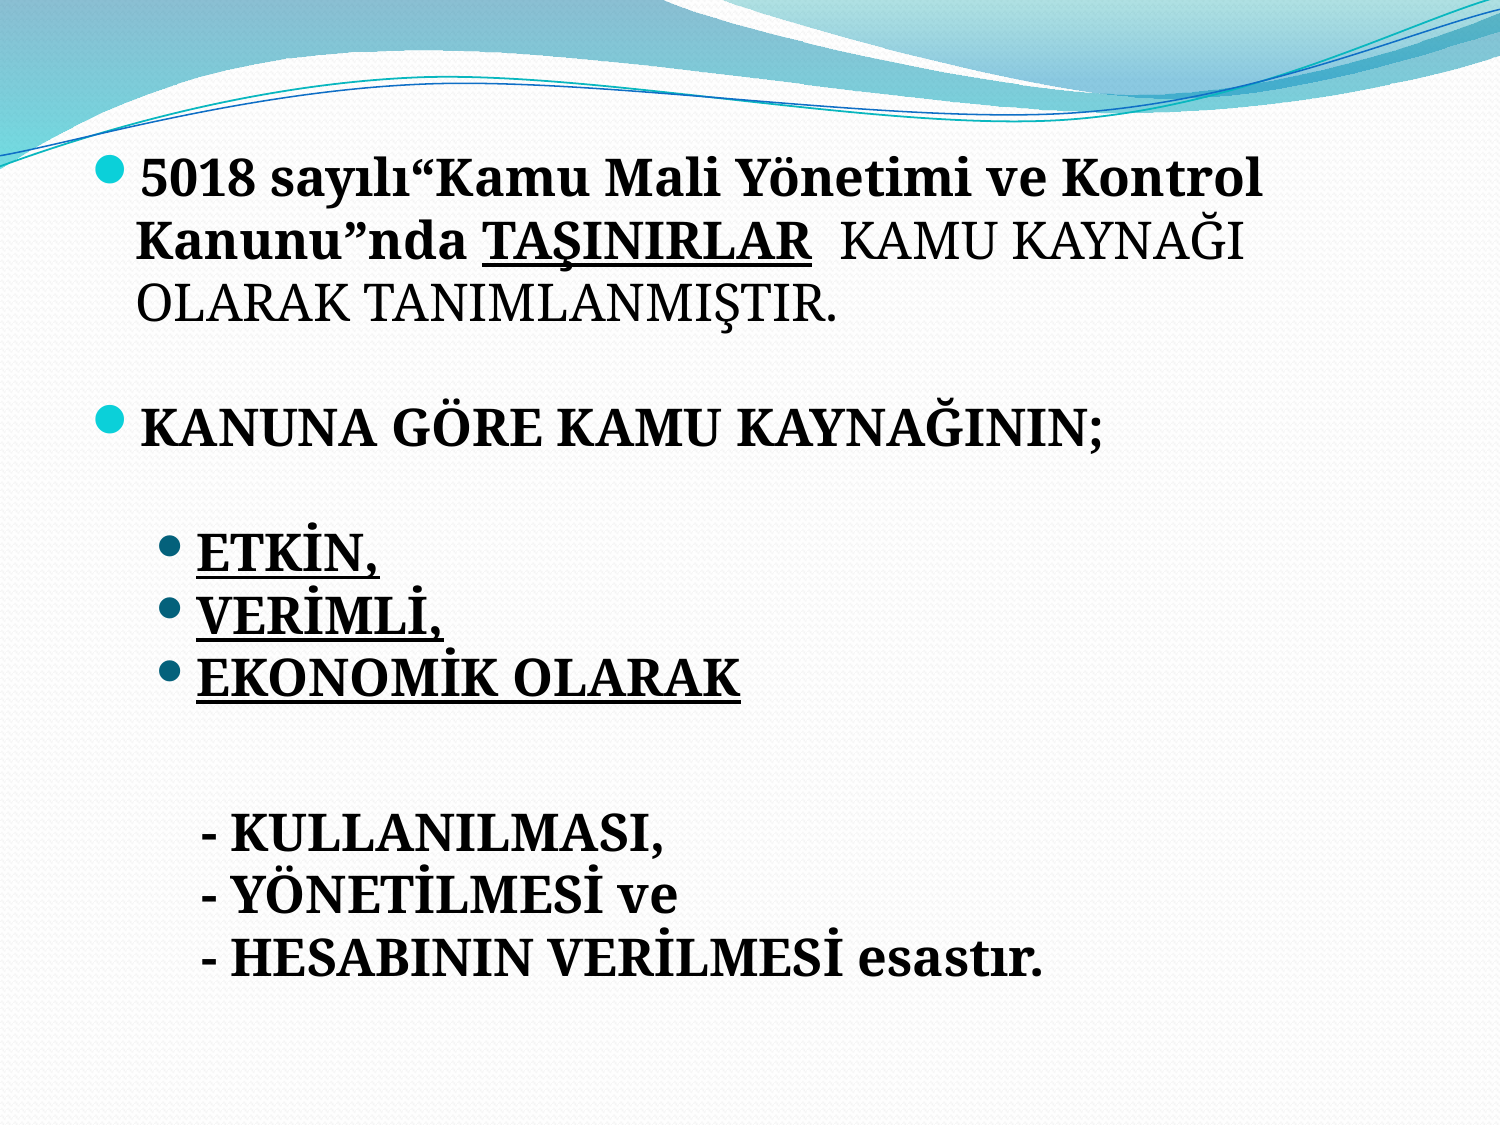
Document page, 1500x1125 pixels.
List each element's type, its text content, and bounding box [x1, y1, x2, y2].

list 5018 sayılı“Kamu Mali Yönetimi ve Kontrol Kanunu”nda TAŞINIRLAR KAMU KAYNAĞI OLARAK TANIMLANMIŞTIR. KANUNA GÖRE KAMU KAYNAĞININ; ETKİN, VERİMLİ, EKONOMİK OLARAK - KULLANILMASI, - YÖNETİLMESİ ve - HESABININ VERİLMESİ esastır. [76, 137, 1427, 1059]
